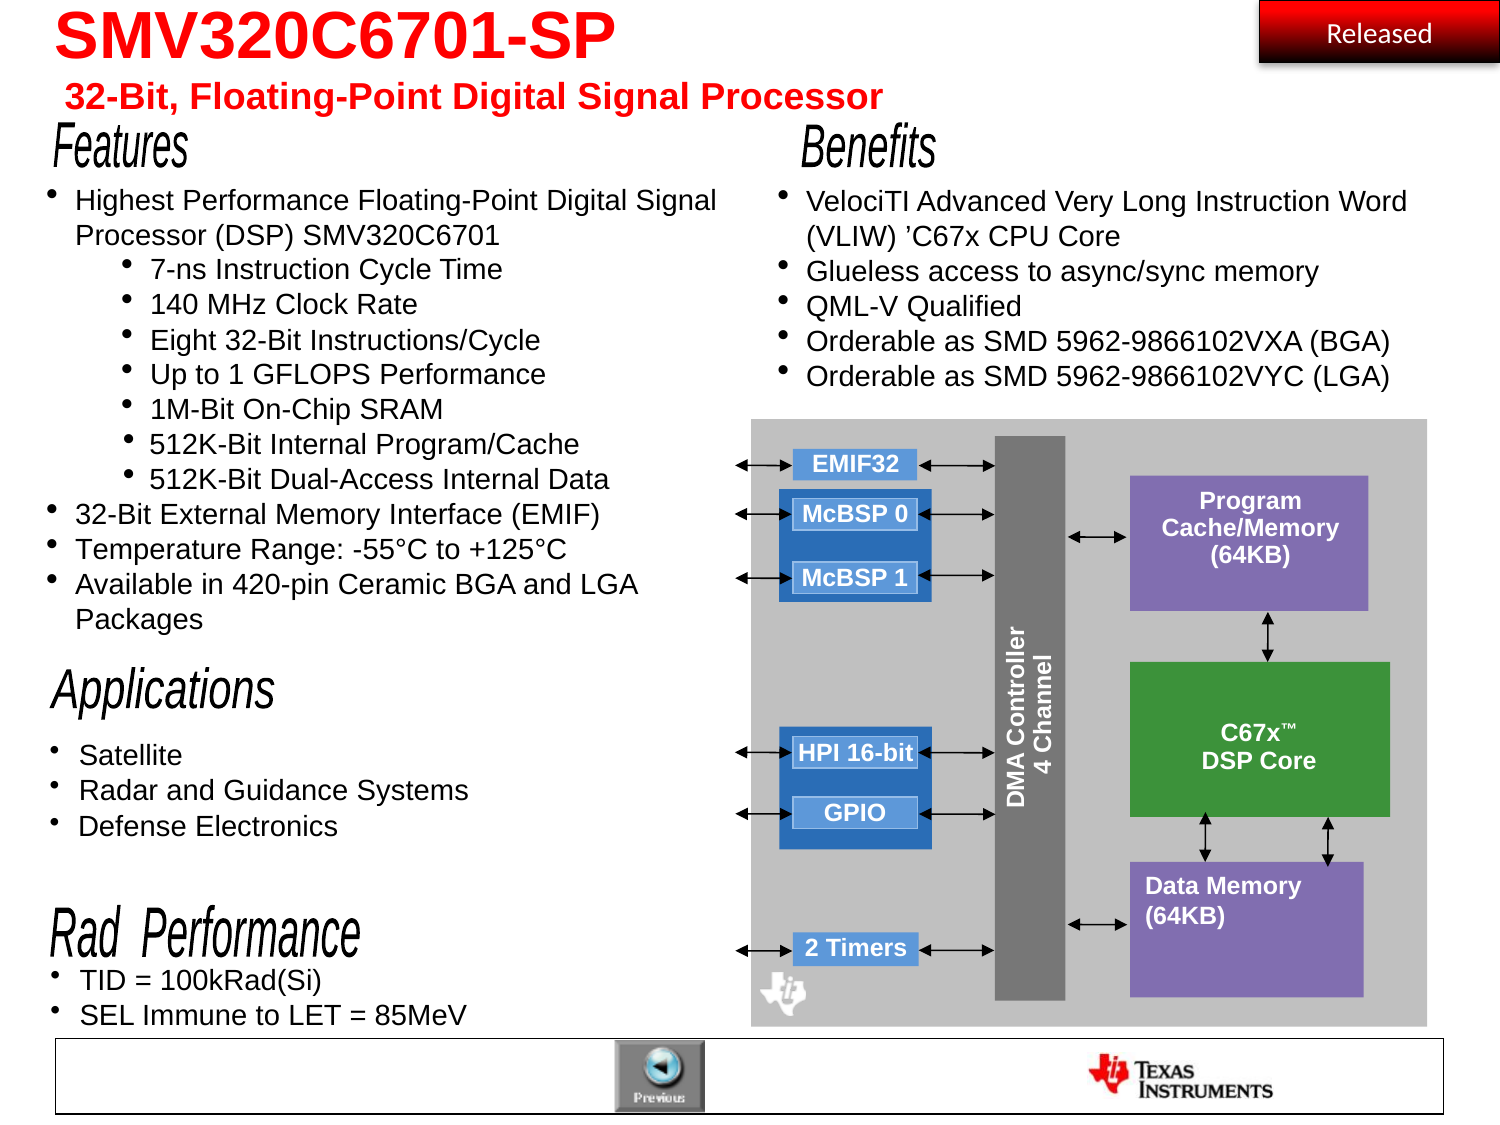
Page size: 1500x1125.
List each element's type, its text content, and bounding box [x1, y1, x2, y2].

text_box Highest Performance Floating-Point Digital Signal Processor (DSP) SMV320C6701 7-ns Instruction Cycle Time 140 MHz Clock Rate Eight 32-Bit Instructions/Cycle Up to 1 GFLOPS Performance 1M-Bit On-Chip SRAM 512K-Bit Internal Program/Cache 512K-Bit Dual-Access Internal Data 32-Bit External Memory Interface (EMIF) Temperature Range: -55°C to +125°C Available in 420-pin Ceramic BGA and LGA Packages [31, 173, 770, 643]
text_box Released [1259, 0, 1500, 63]
text_box TID = 100kRad(Si) SEL Immune to LET = 85MeV [42, 953, 891, 1039]
text_box Satellite Radar and Guidance Systems Defense Electronics [42, 728, 687, 850]
text_box SMV320C6701-SP 32-Bit, Floating-Point Digital Signal Processor [39, 0, 1171, 110]
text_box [734, 418, 1428, 1027]
picture [613, 1040, 706, 1114]
text_box VelociTI Advanced Very Long Instruction Word (VLIW) ’C67x CPU Core Glueless access to async/sync memory QML-V Qualified Orderable as SMD 5962-9866102VXA (BGA) Orderable as SMD 5962-9866102VYC (LGA) [762, 174, 1500, 428]
picture [1087, 1052, 1274, 1099]
